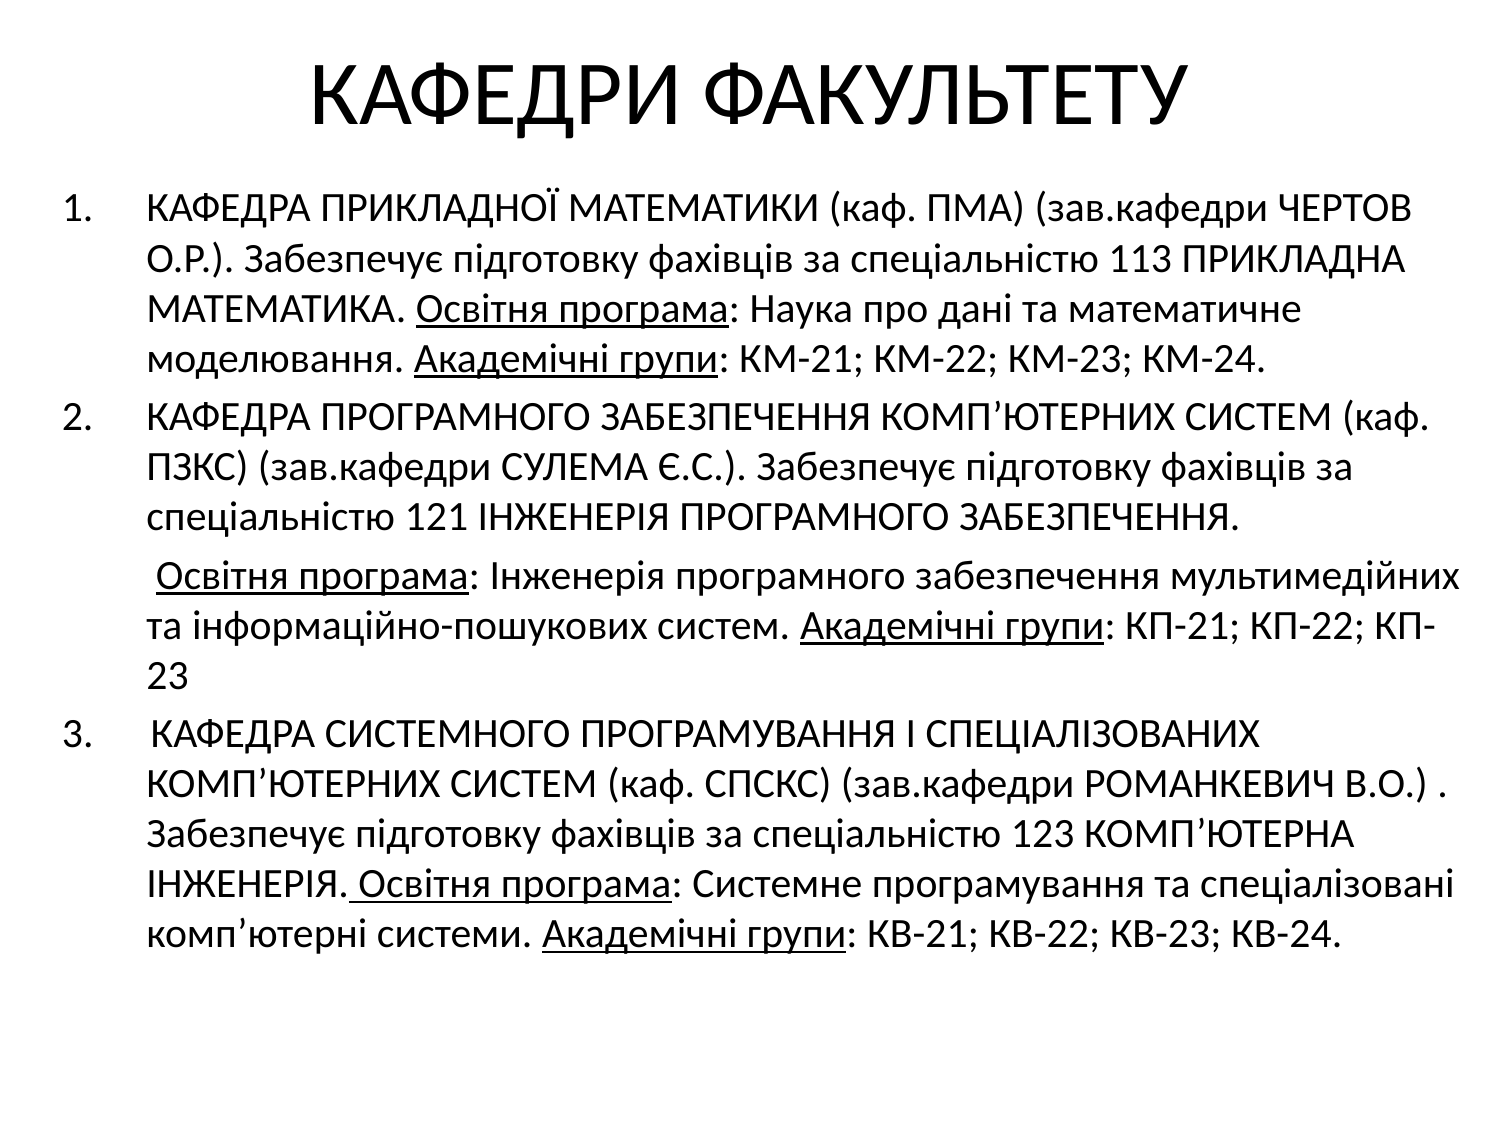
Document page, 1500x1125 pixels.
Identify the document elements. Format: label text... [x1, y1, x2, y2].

title КАФЕДРИ ФАКУЛЬТЕТУ [112, 0, 1388, 172]
subtitle КАФЕДРА ПРИКЛАДНОЇ МАТЕМАТИКИ (каф. ПМА) (зав.кафедри ЧЕРТОВ О.Р.). Забезпечує підготовку фахівців за спеціальністю 113 ПРИКЛАДНА МАТЕМАТИКА. Освітня програма: Наука про дані та математичне моделювання. Академічні групи: КМ-21; КМ-22; КМ-23; КМ-24. КАФЕДРА ПРОГРАМНОГО ЗАБЕЗПЕЧЕННЯ КОМП’ЮТЕРНИХ СИСТЕМ (каф. ПЗКС) (зав.кафедри СУЛЕМА Є.С.). Забезпечує підготовку фахівців за спеціальністю 121 ІНЖЕНЕРІЯ ПРОГРАМНОГО ЗАБЕЗПЕЧЕННЯ. Освітня програма: Інженерія програмного забезпечення мультимедійних та інформаційно-пошукових систем. Академічні групи: КП-21; КП-22; КП-23 3. КАФЕДРА СИСТЕМНОГО ПРОГРАМУВАННЯ І СПЕЦІАЛІЗОВАНИХ КОМП’ЮТЕРНИХ СИСТЕМ (каф. СПСКС) (зав.кафедри РОМАНКЕВИЧ В.О.) . Забезпечує підготовку фахівців за спеціальністю 123 КОМП’ЮТЕРНА ІНЖЕНЕРІЯ. Освітня програма: Системне програмування та спеціалізовані комп’ютерні системи. Академічні групи: КВ-21; КВ-22; КВ-23; КВ-24. [46, 172, 1483, 1094]
